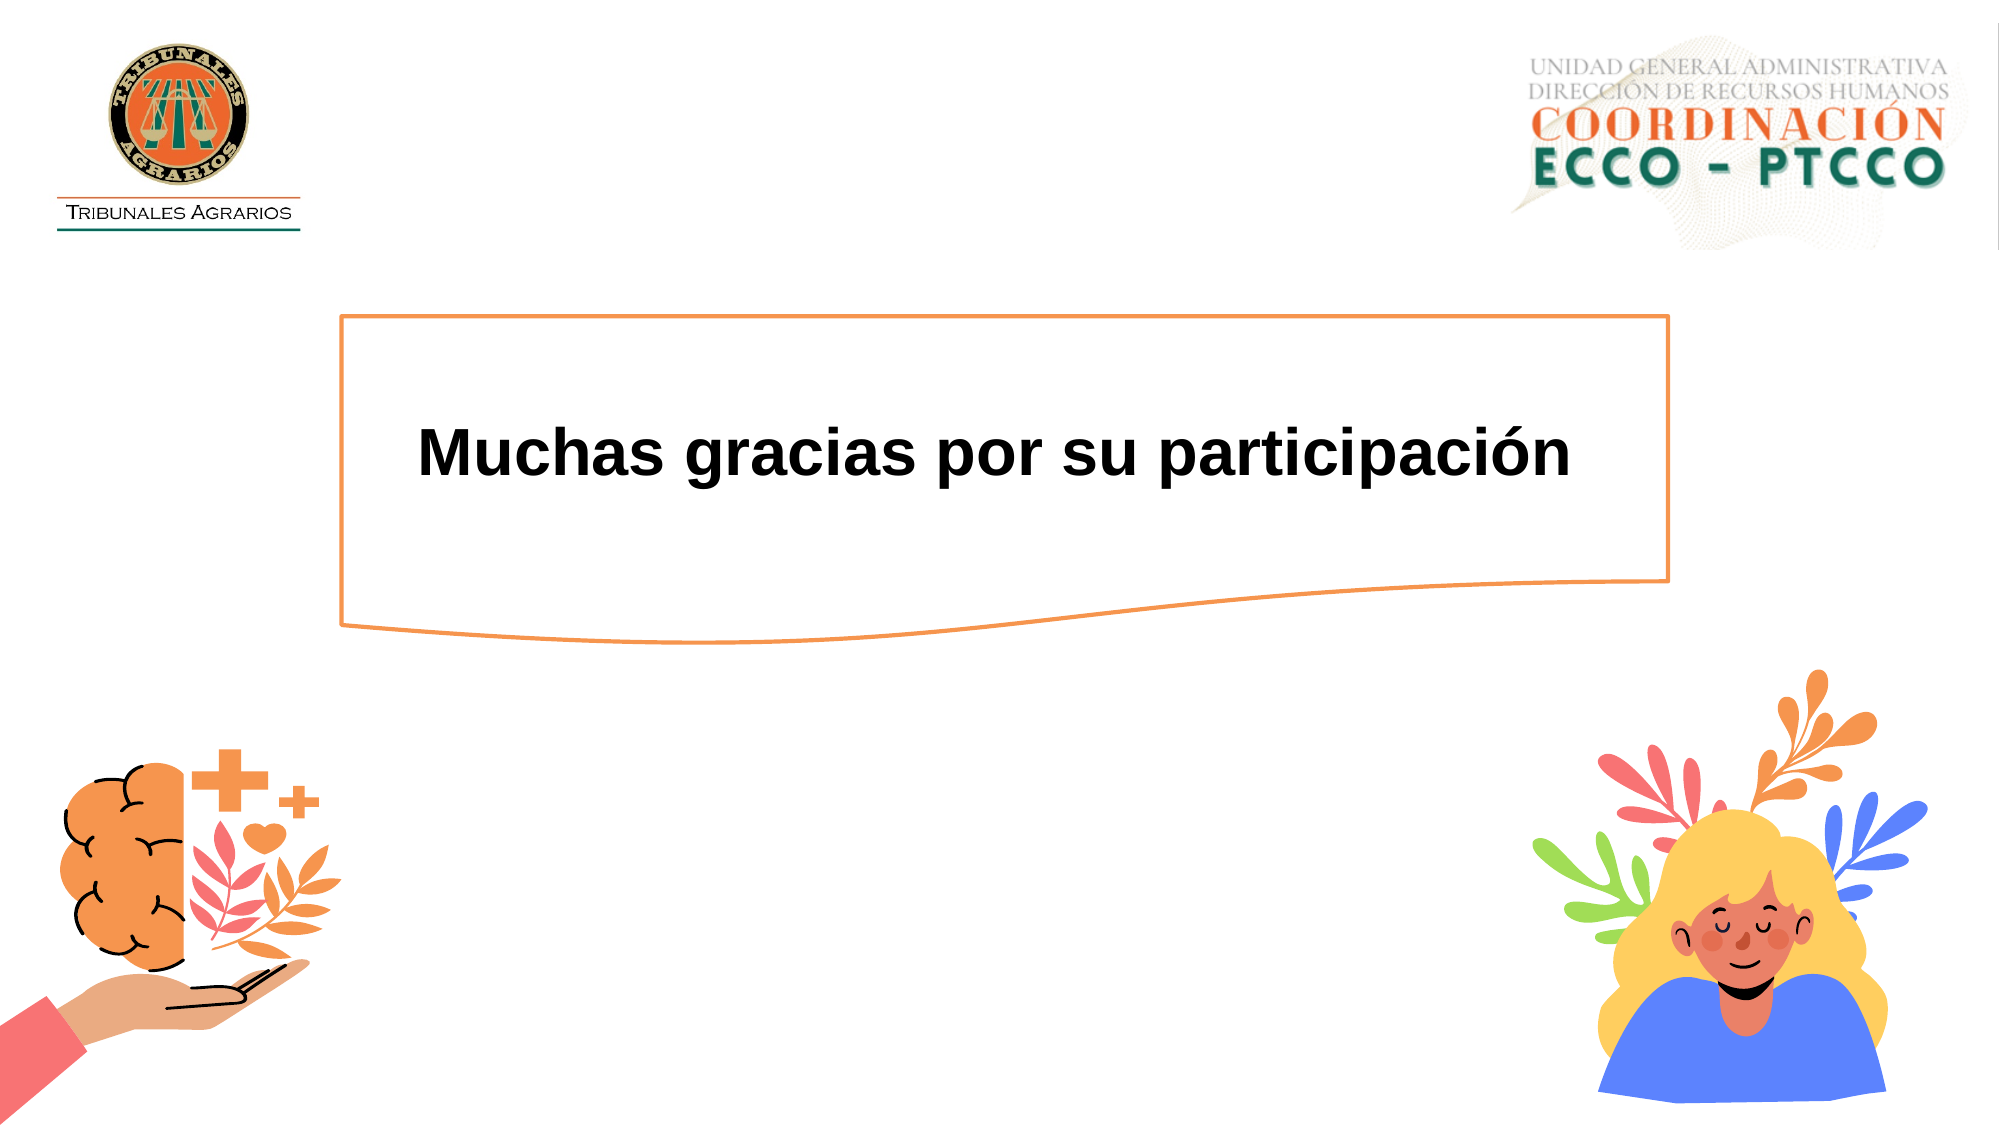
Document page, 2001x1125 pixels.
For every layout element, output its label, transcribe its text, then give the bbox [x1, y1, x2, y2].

picture [26, 28, 330, 244]
picture [1486, 23, 2000, 250]
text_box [0, 749, 342, 1125]
text_box Muchas gracias por su participación [339, 314, 1671, 645]
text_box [1532, 669, 1928, 1104]
